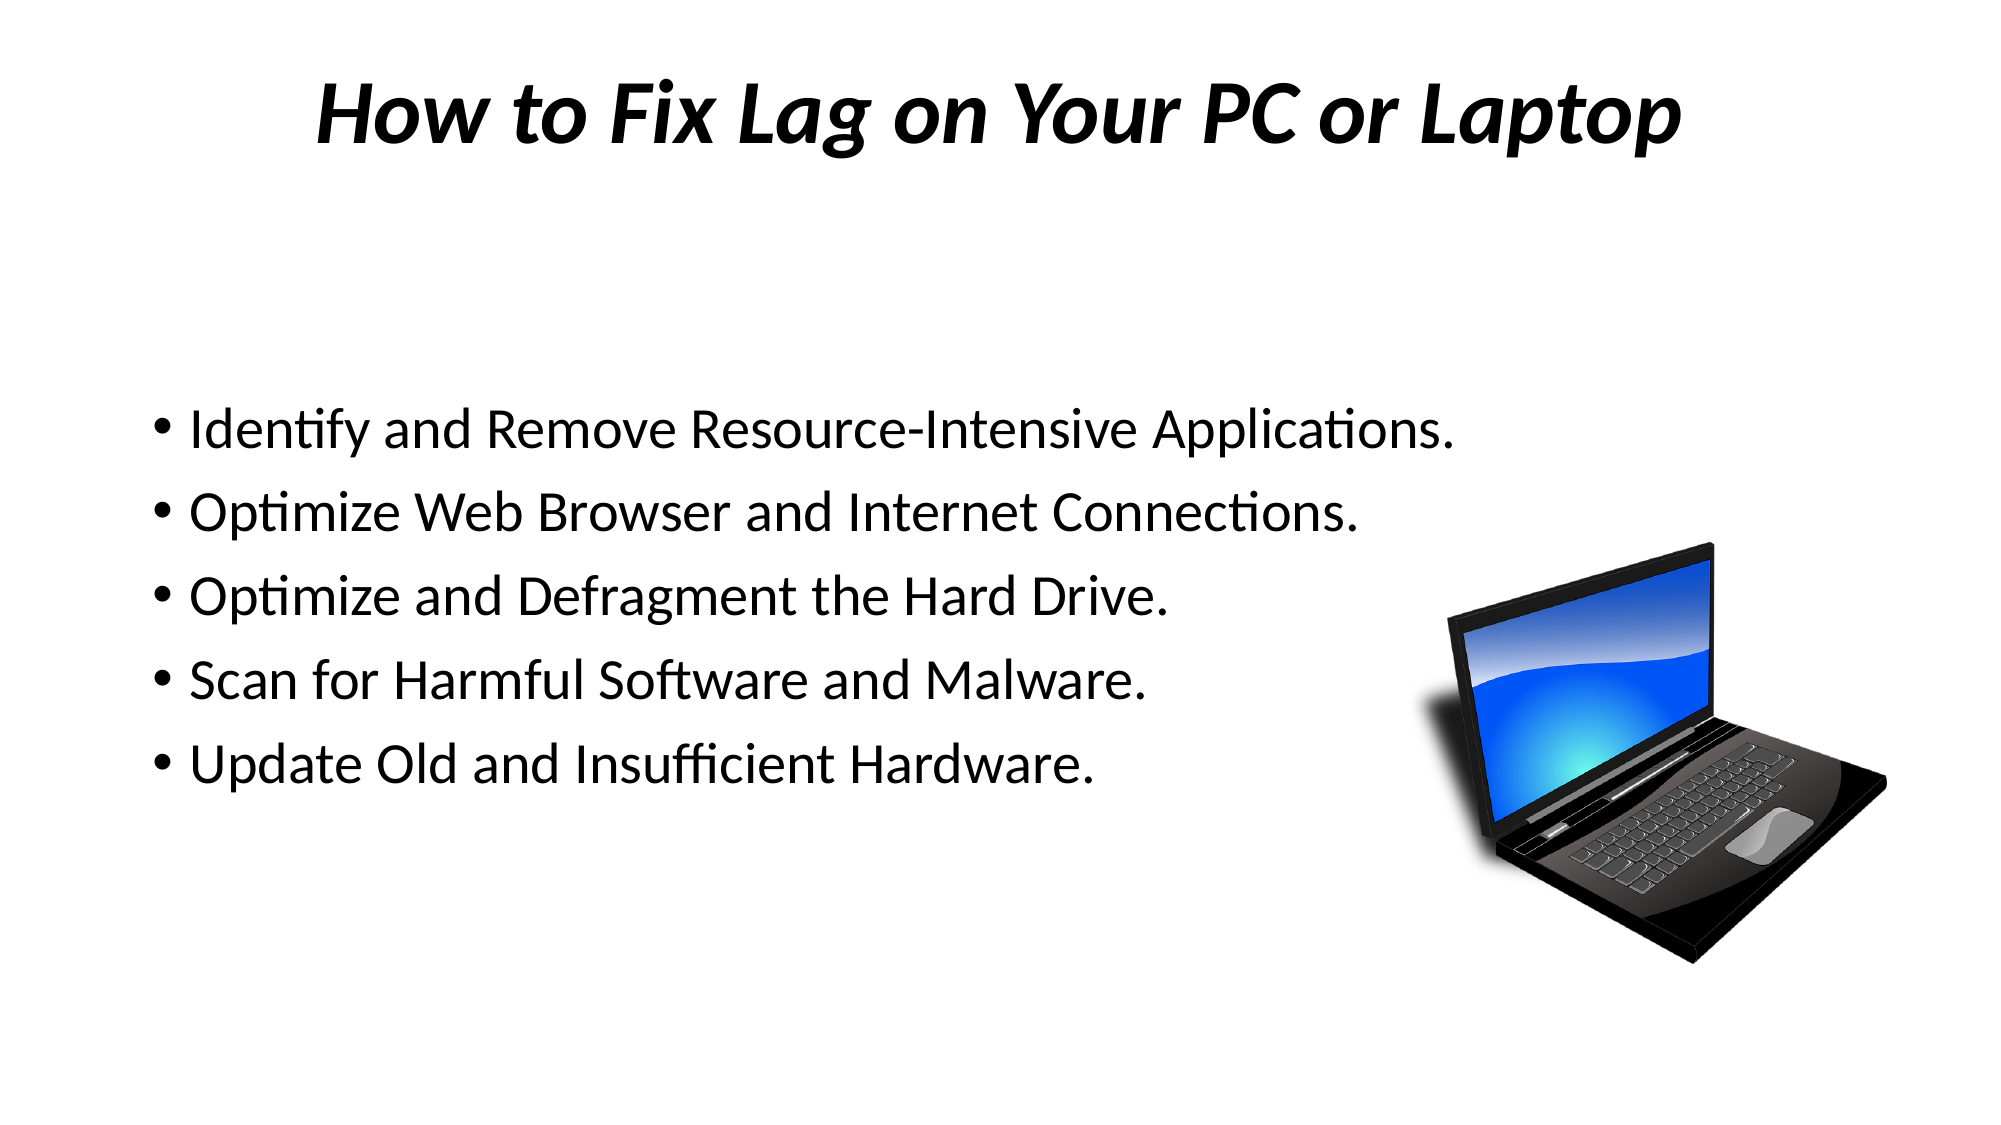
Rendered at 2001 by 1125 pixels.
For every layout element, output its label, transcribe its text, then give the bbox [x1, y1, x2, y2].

picture [1405, 542, 1887, 964]
list Identify and Remove Resource-Intensive Applications. Optimize Web Browser and Internet Connections. Optimize and Defragment the Hard Drive. Scan for Harmful Software and Malware. Update Old and Insufficient Hardware. [137, 299, 1863, 1014]
title How to Fix Lag on Your PC or Laptop [137, 59, 1863, 278]
